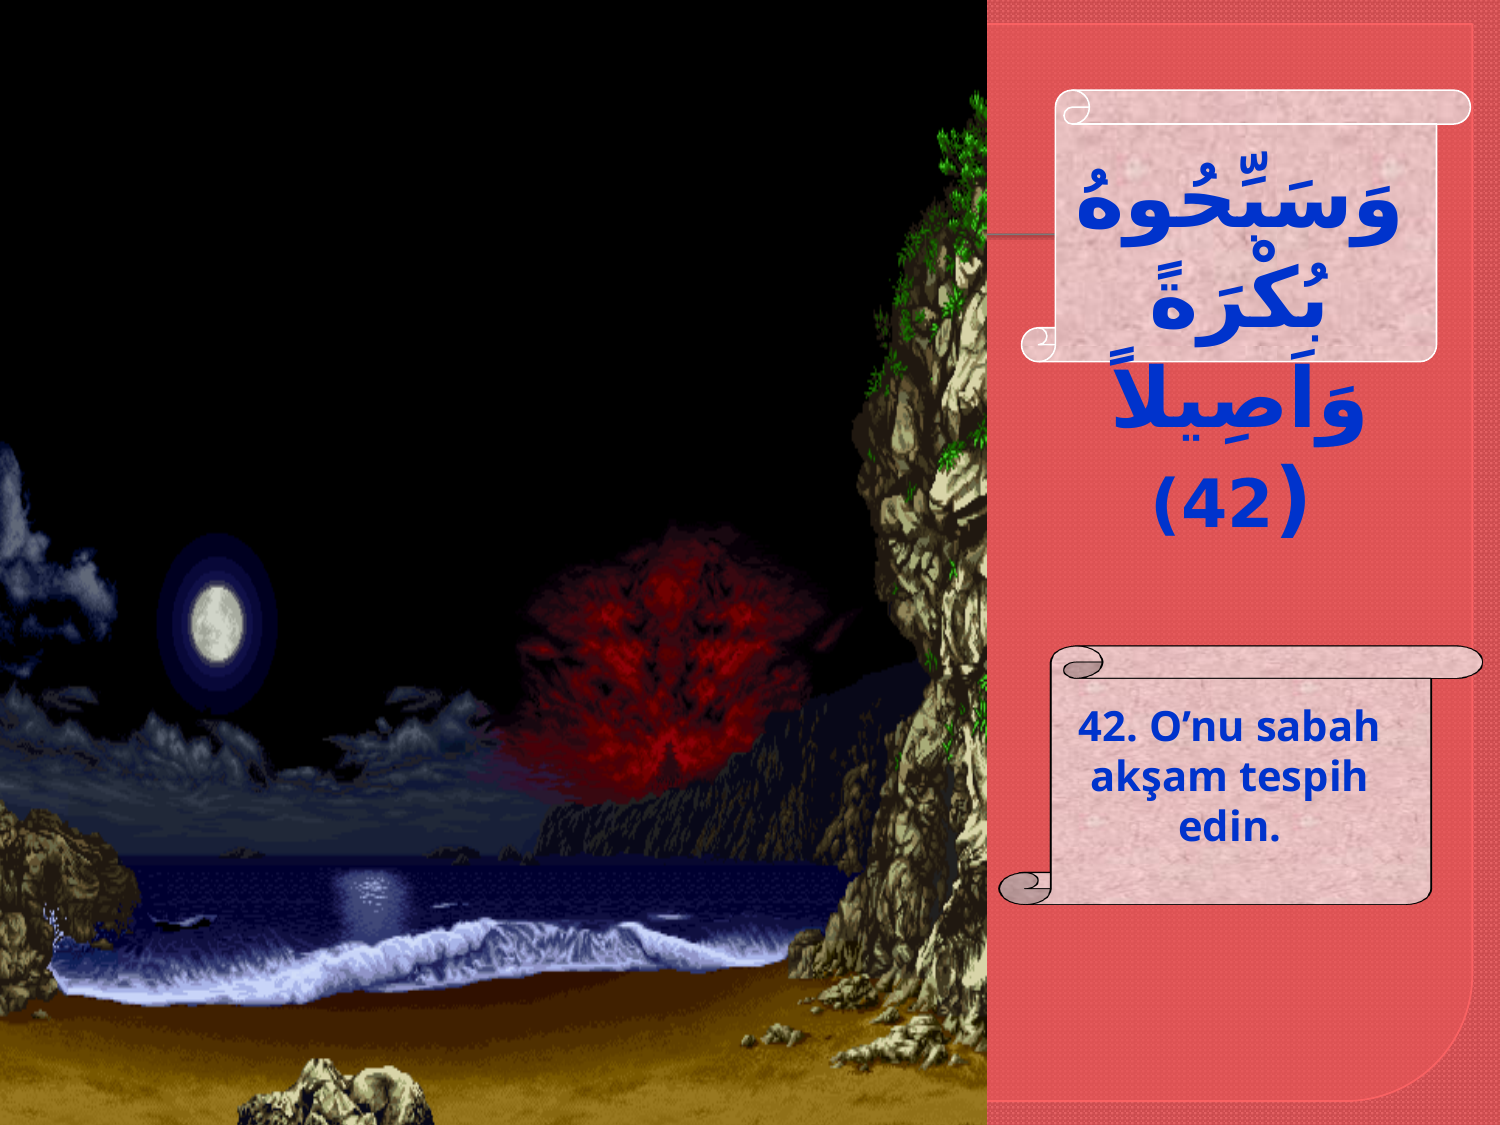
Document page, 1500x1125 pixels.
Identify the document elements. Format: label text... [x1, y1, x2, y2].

picture [0, 0, 987, 1125]
text_box [1021, 90, 1471, 362]
picture [997, 644, 1483, 906]
text_box وَسَبِّحُوهُ بُكْرَةً وَاَصِيلاً (42) [1056, 137, 1424, 552]
